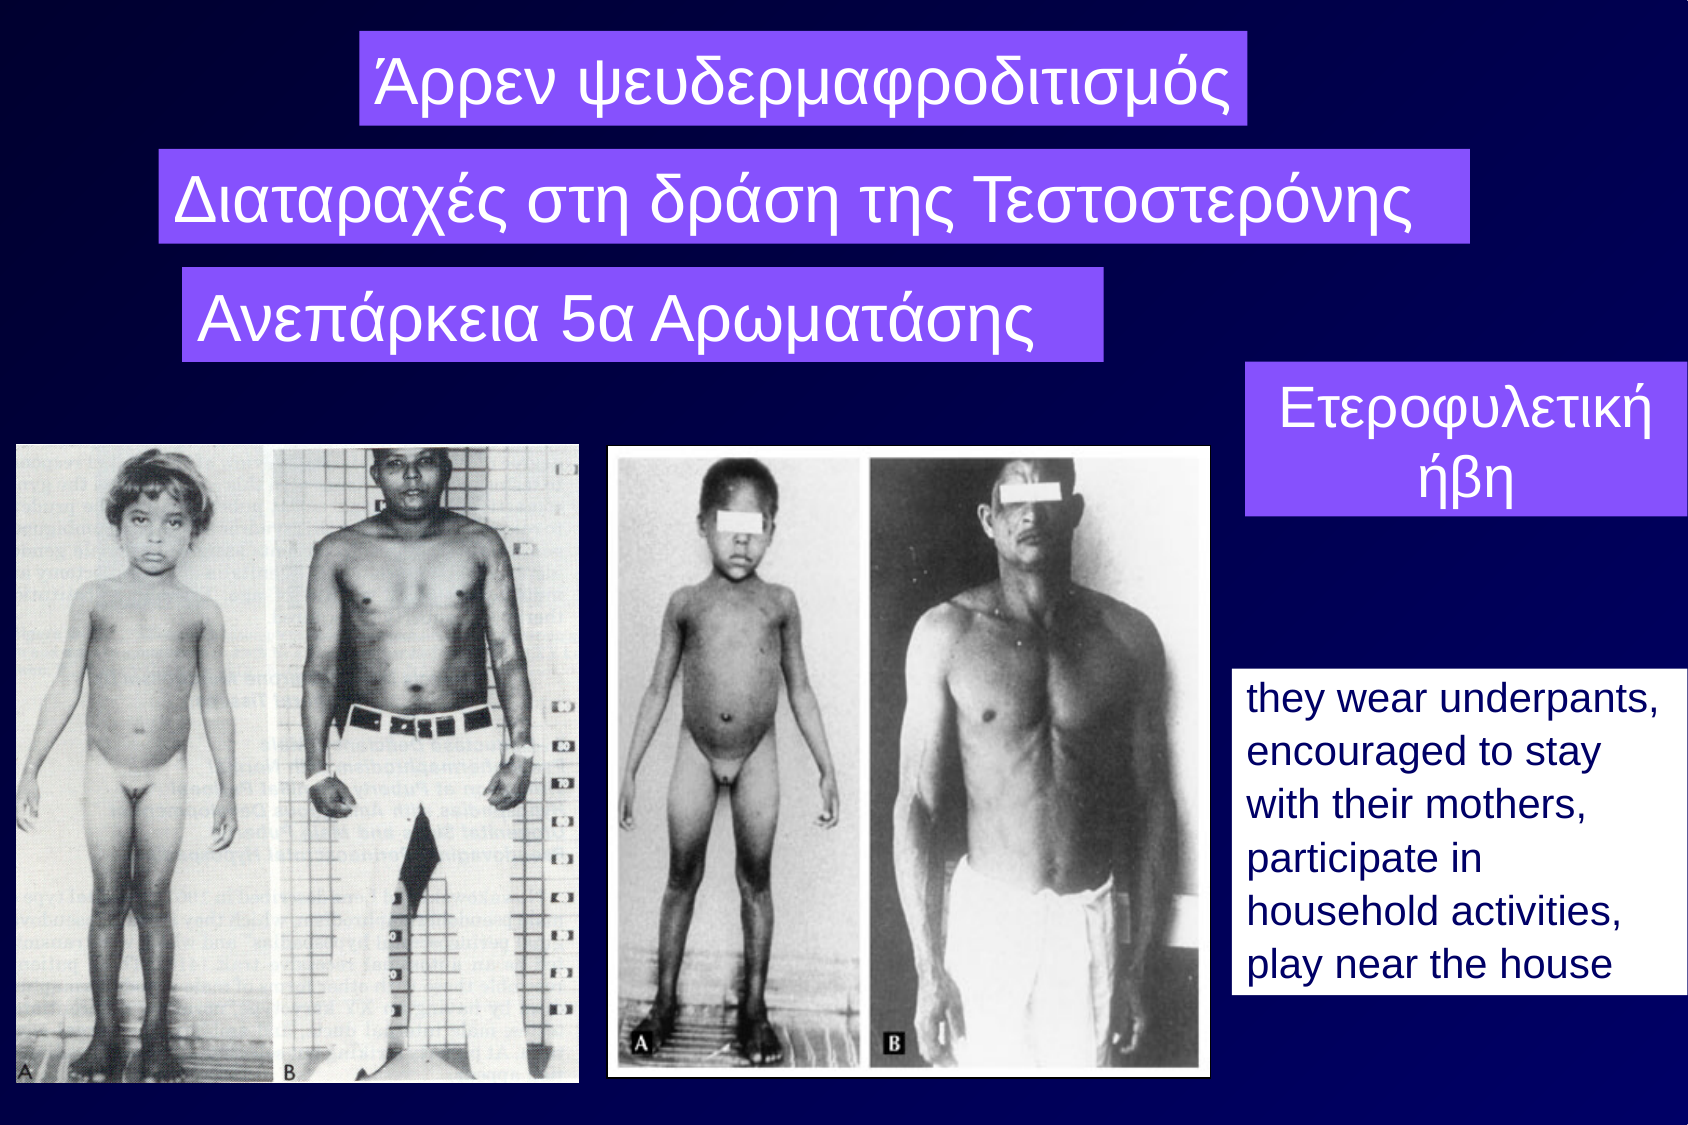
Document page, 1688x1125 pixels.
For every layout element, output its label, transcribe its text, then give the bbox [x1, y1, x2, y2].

text_box Ανεπάρκεια 5α Αρωματάσης [182, 267, 1104, 362]
text_box Ετεροφυλετική ήβη [1245, 361, 1688, 517]
picture [16, 443, 580, 1083]
text_box they wear underpants, encouraged to stay with their mothers, participate in household activities, play near the house [1231, 668, 1688, 996]
text_box Διαταραχές στη δράση της Τεστοστερόνης [158, 148, 1470, 244]
text_box Άρρεν ψευδερμαφροδιτισμός [359, 30, 1248, 126]
picture [607, 445, 1211, 1078]
